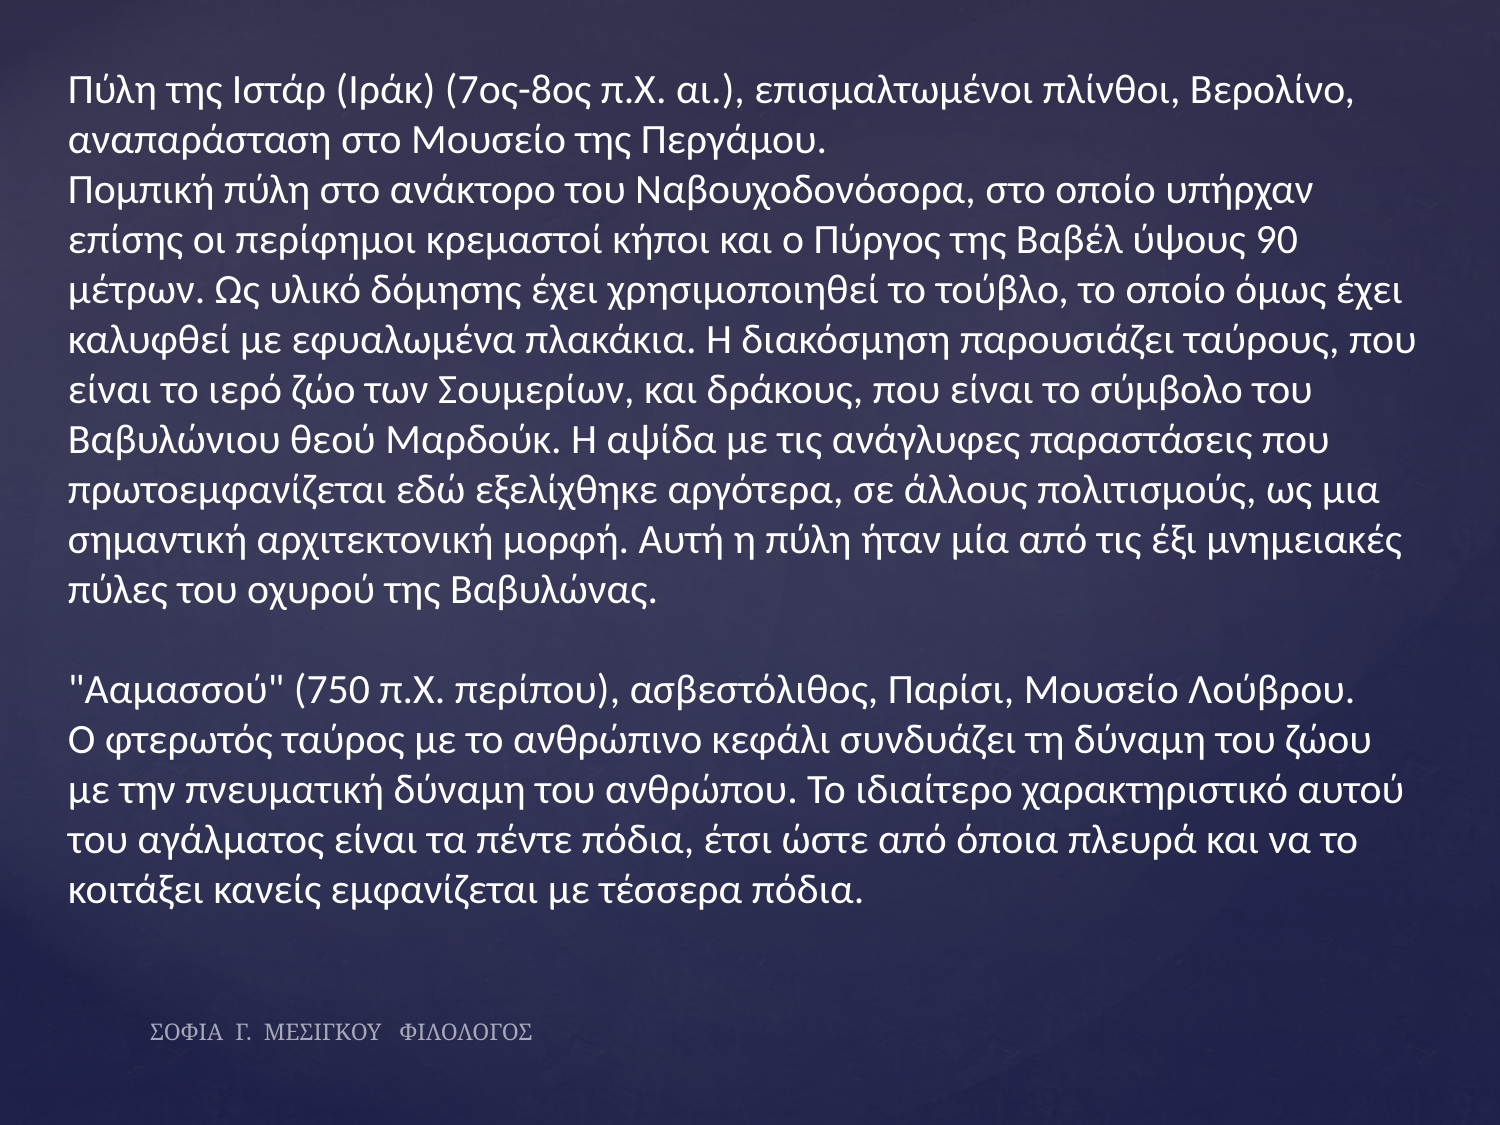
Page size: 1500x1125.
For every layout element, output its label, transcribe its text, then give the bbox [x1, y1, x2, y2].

footer ΣΟΦΙΑ Γ. ΜΕΣΙΓΚΟΥ ΦΙΛΟΛΟΓΟΣ [135, 1009, 885, 1070]
text_box Πύλη της Ιστάρ (Ιράκ) (7ος-8ος π.Χ. αι.), επισμαλτωμένοι πλίνθοι, Βερολίνο, αναπαράσταση στο Μουσείο της Περγάμου. Πομπική πύλη στο ανάκτορο του Ναβουχοδονόσορα, στο οποίο υπήρχαν επίσης οι περίφημοι κρεμαστοί κήποι και ο Πύργος της Βαβέλ ύψους 90 μέτρων. Ως υλικό δόμησης έχει χρησιμοποιηθεί το τούβλο, το οποίο όμως έχει καλυφθεί με εφυαλωμένα πλακάκια. Η διακόσμηση παρουσιάζει ταύρους, που είναι το ιερό ζώο των Σουμερίων, και δράκους, που είναι το σύμβολο του Βαβυλώνιου θεού Μαρδούκ. Η αψίδα με τις ανάγλυφες παραστάσεις που πρωτοεμφανίζεται εδώ εξελίχθηκε αργότερα, σε άλλους πολιτισμούς, ως μια σημαντική αρχιτεκτονική μορφή. Αυτή η πύλη ήταν μία από τις έξι μνημειακές πύλες του οχυρού της Βαβυλώνας. "Ααμασσού" (750 π.Χ. περίπου), ασβεστόλιθος, Παρίσι, Μουσείο Λούβρου. Ο φτερωτός ταύρος με το ανθρώπινο κεφάλι συνδυάζει τη δύναμη του ζώου με την πνευματική δύναμη του ανθρώπου. Το ιδιαίτερο χαρακτηριστικό αυτού του αγάλματος είναι τα πέντε πόδια, έτσι ώστε από όποια πλευρά και να το κοιτάξει κανείς εμφανίζεται με τέσσερα πόδια. [53, 54, 1436, 920]
